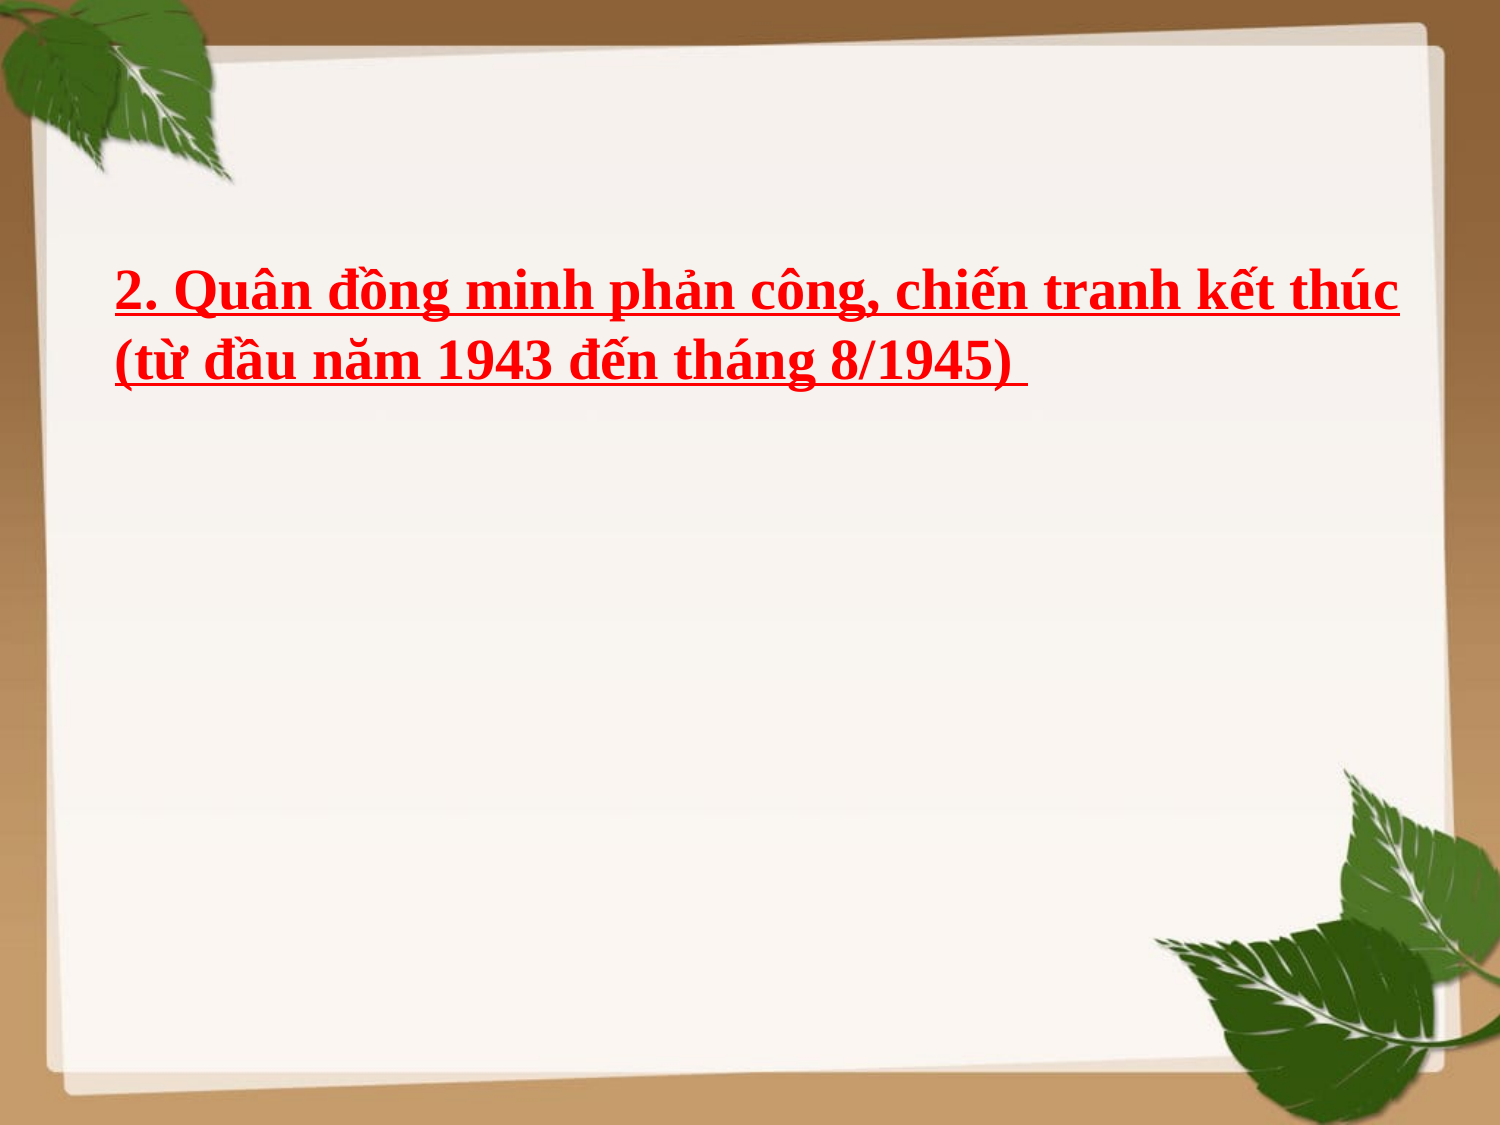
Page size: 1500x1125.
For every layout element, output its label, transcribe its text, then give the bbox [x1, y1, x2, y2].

picture [0, 0, 1500, 1125]
text_box 2. Quân đồng minh phản công, chiến tranh kết thúc (từ đầu năm 1943 đến tháng 8/1945) [100, 243, 1424, 399]
